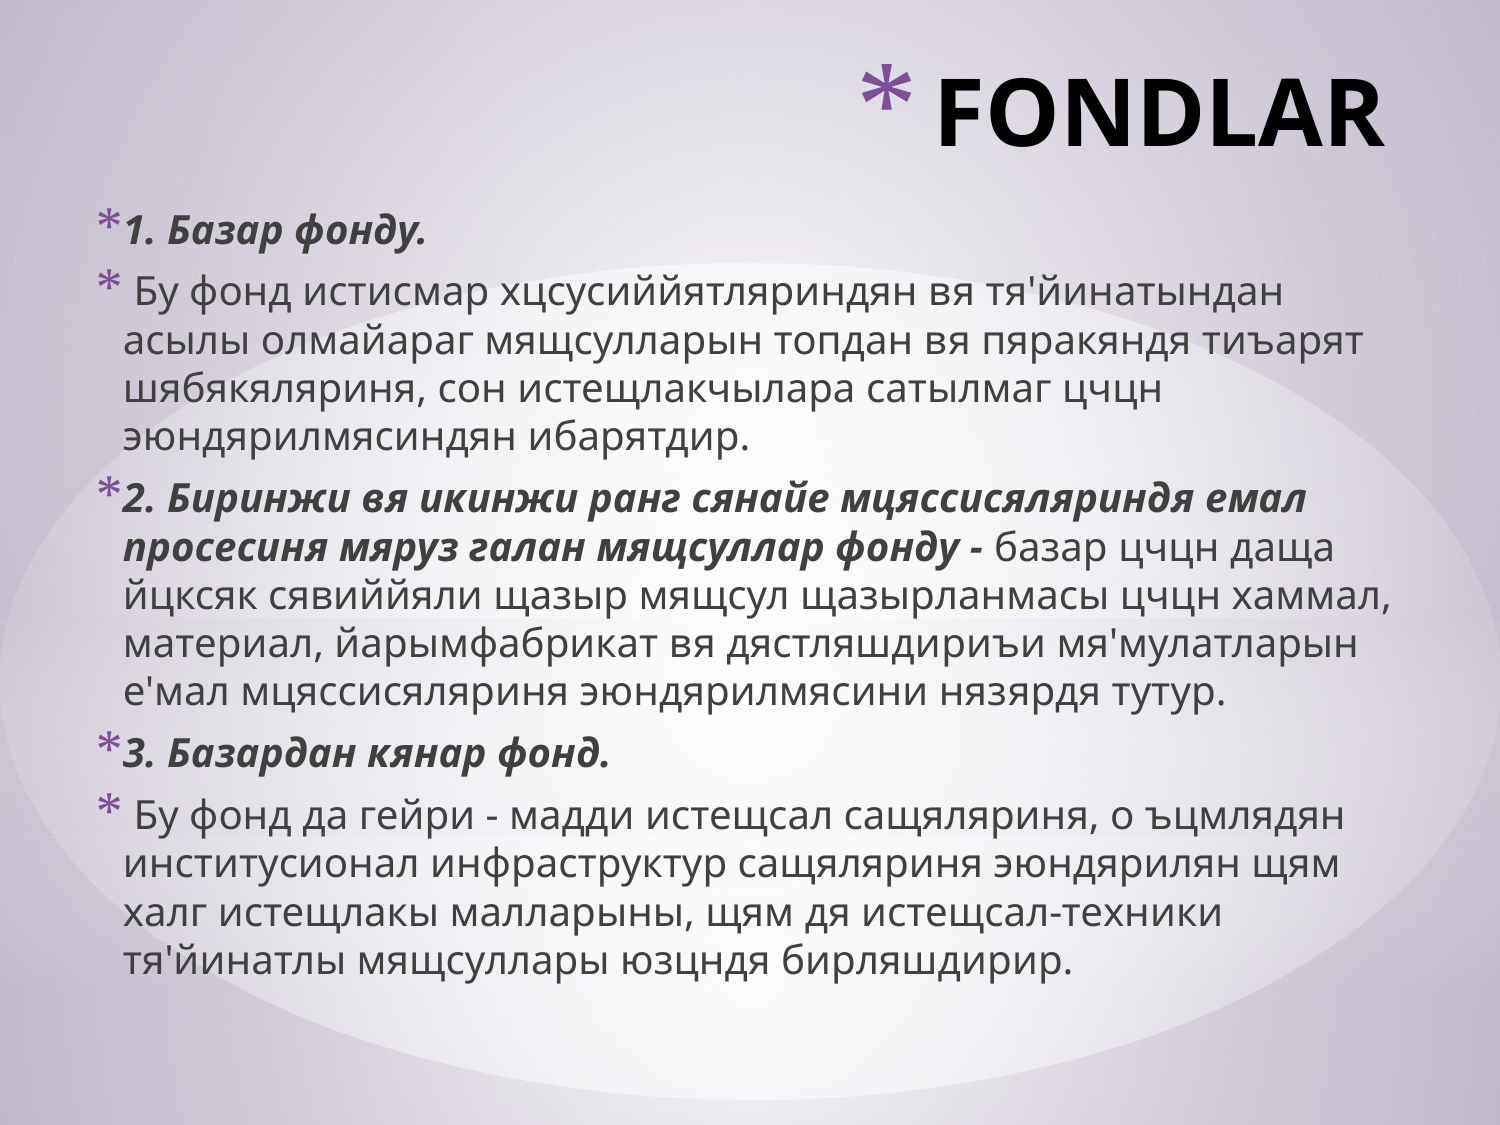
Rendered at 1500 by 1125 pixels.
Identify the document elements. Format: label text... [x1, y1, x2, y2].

list 1. Базар фонду. Бу фонд истисмар хцсусиййятляриндян вя тя'йинатындан асылы олмайараг мящсулларын топдан вя пяракяндя тиъарят шябякяляриня, сон истещлакчылара сатылмаг цчцн эюндярилмясиндян ибарятдир. 2. Биринжи вя икинжи ранг сянайе мцяссисяляриндя емал просесиня мяруз галан мящсуллар фонду - базар цчцн даща йцксяк сявиййяли щазыр мящсул щазырланмасы цчцн хаммал, материал, йарымфабрикат вя дястляшди­риъи мя'мулатларын е'мал мцяссисяляриня эюндярилмясини нязярдя тутур. 3. Базардан кянар фонд. Бу фонд да гейри - мадди истещсал сащяляриня, о ъцмлядян институсионал инфраструктур сащяляриня эюндярилян щям халг истещлакы малларыны, щям дя истещсал-техники тя'йинатлы мящсуллары юзцндя бирляшдирир. [75, 196, 1425, 1005]
title FONDLAR [75, 45, 1425, 173]
